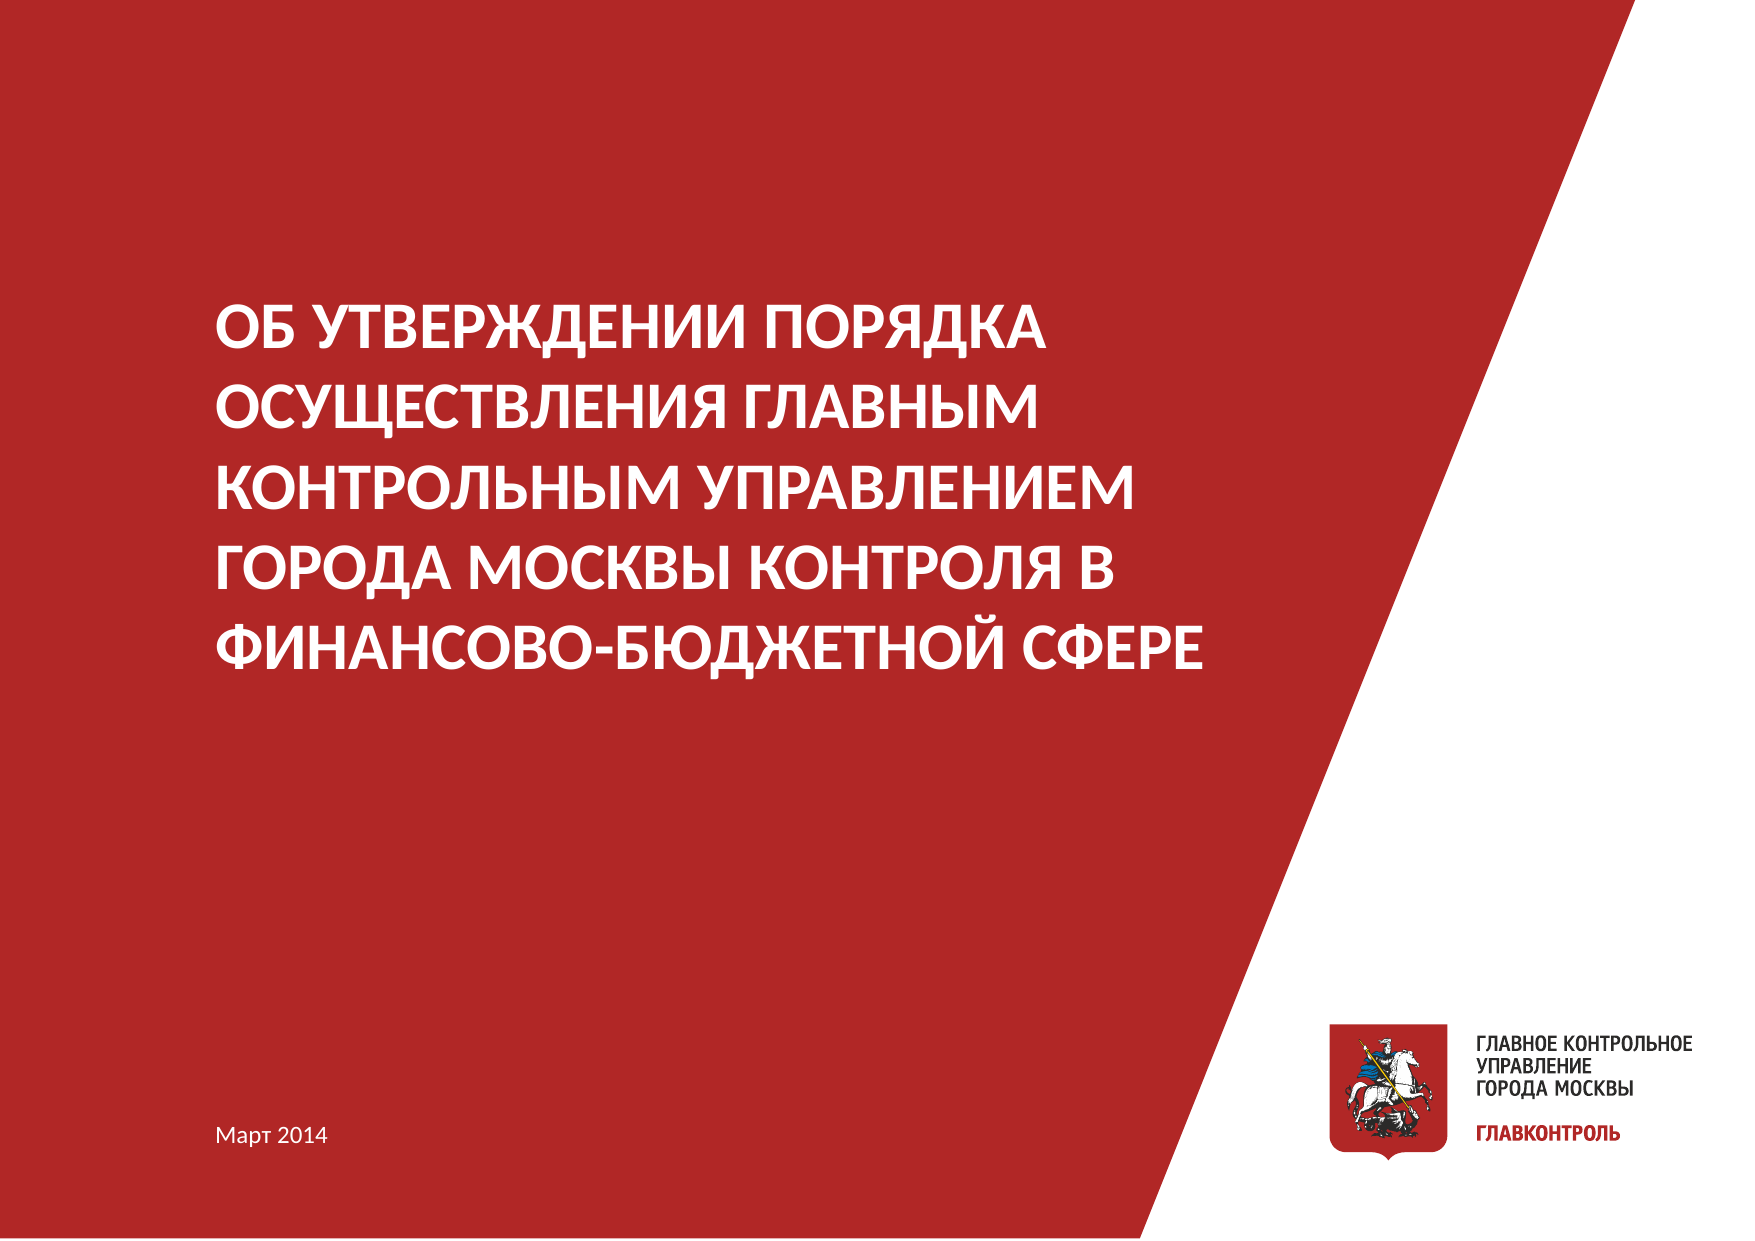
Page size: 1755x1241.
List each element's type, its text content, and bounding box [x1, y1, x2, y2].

text_box Март 2014 [200, 1111, 626, 1157]
text_box ОБ УТВЕРЖДЕНИИ ПОРЯДКА ОСУЩЕСТВЛЕНИЯ ГЛАВНЫМ КОНТРОЛЬНЫМ УПРАВЛЕНИЕМ ГОРОДА МОСКВЫ КОНТРОЛЯ В ФИНАНСОВО-БЮДЖЕТНОЙ СФЕРЕ [200, 274, 1338, 691]
